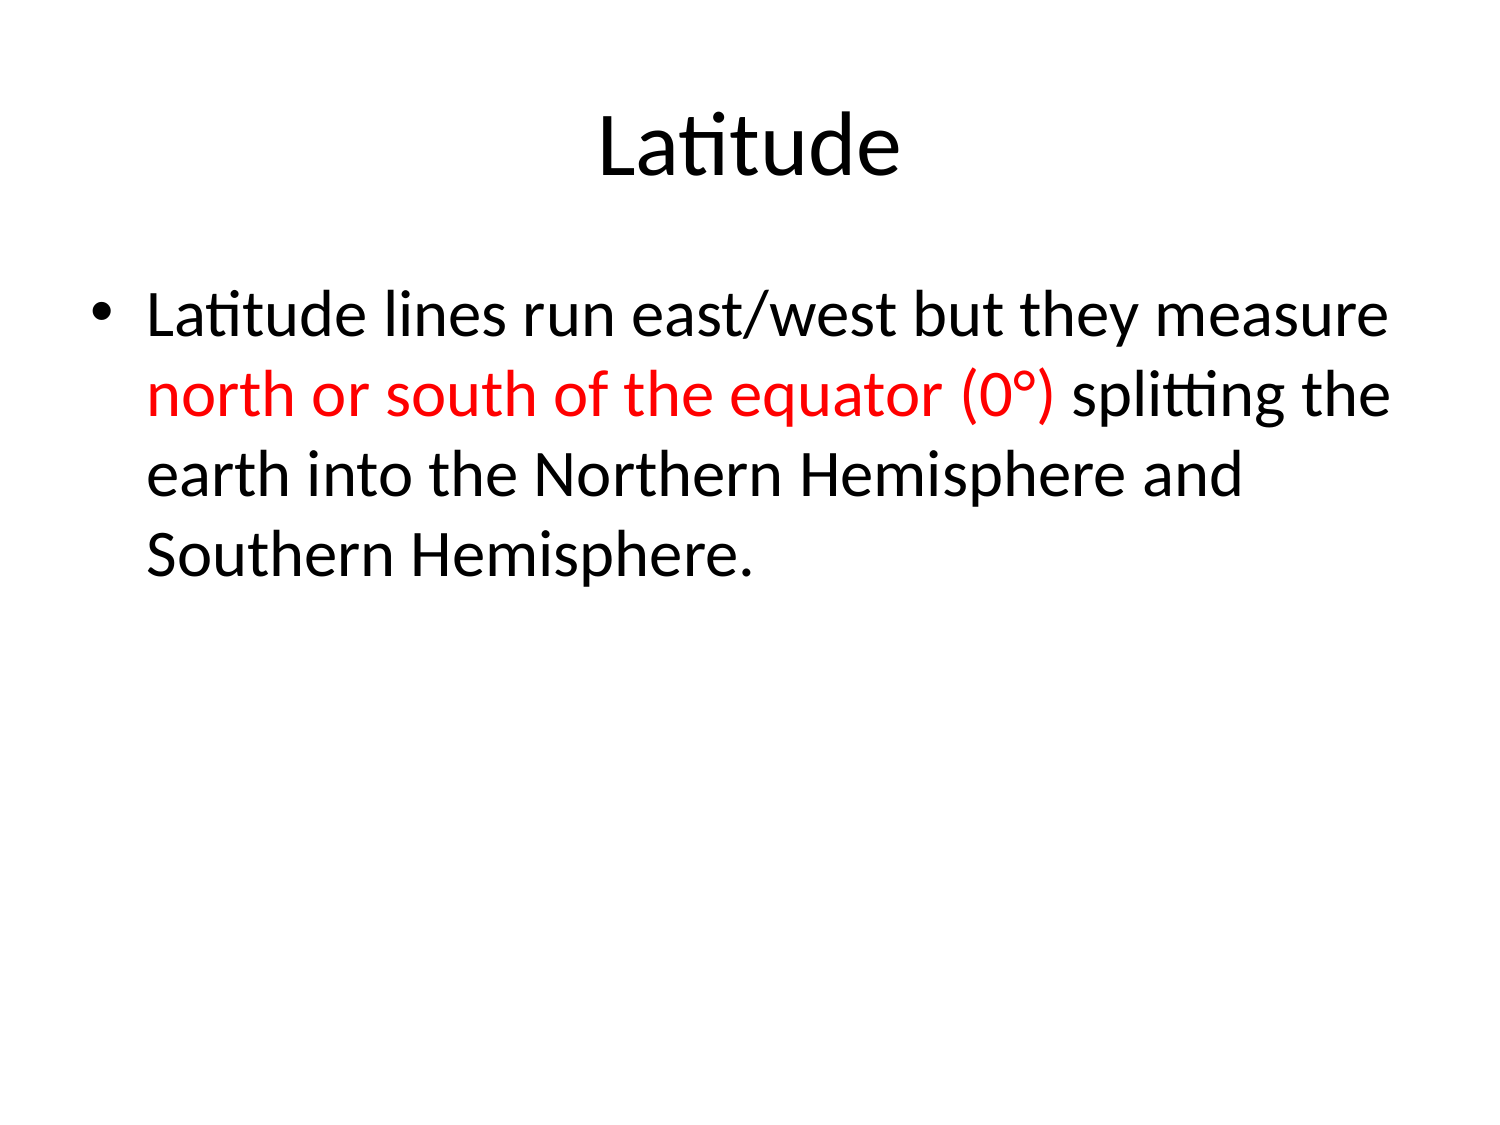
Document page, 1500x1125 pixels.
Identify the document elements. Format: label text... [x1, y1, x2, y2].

title Latitude [75, 45, 1425, 233]
list Latitude lines run east/west but they measure north or south of the equator (0°) splitting the earth into the Northern Hemisphere and Southern Hemisphere. [75, 262, 1425, 1005]
